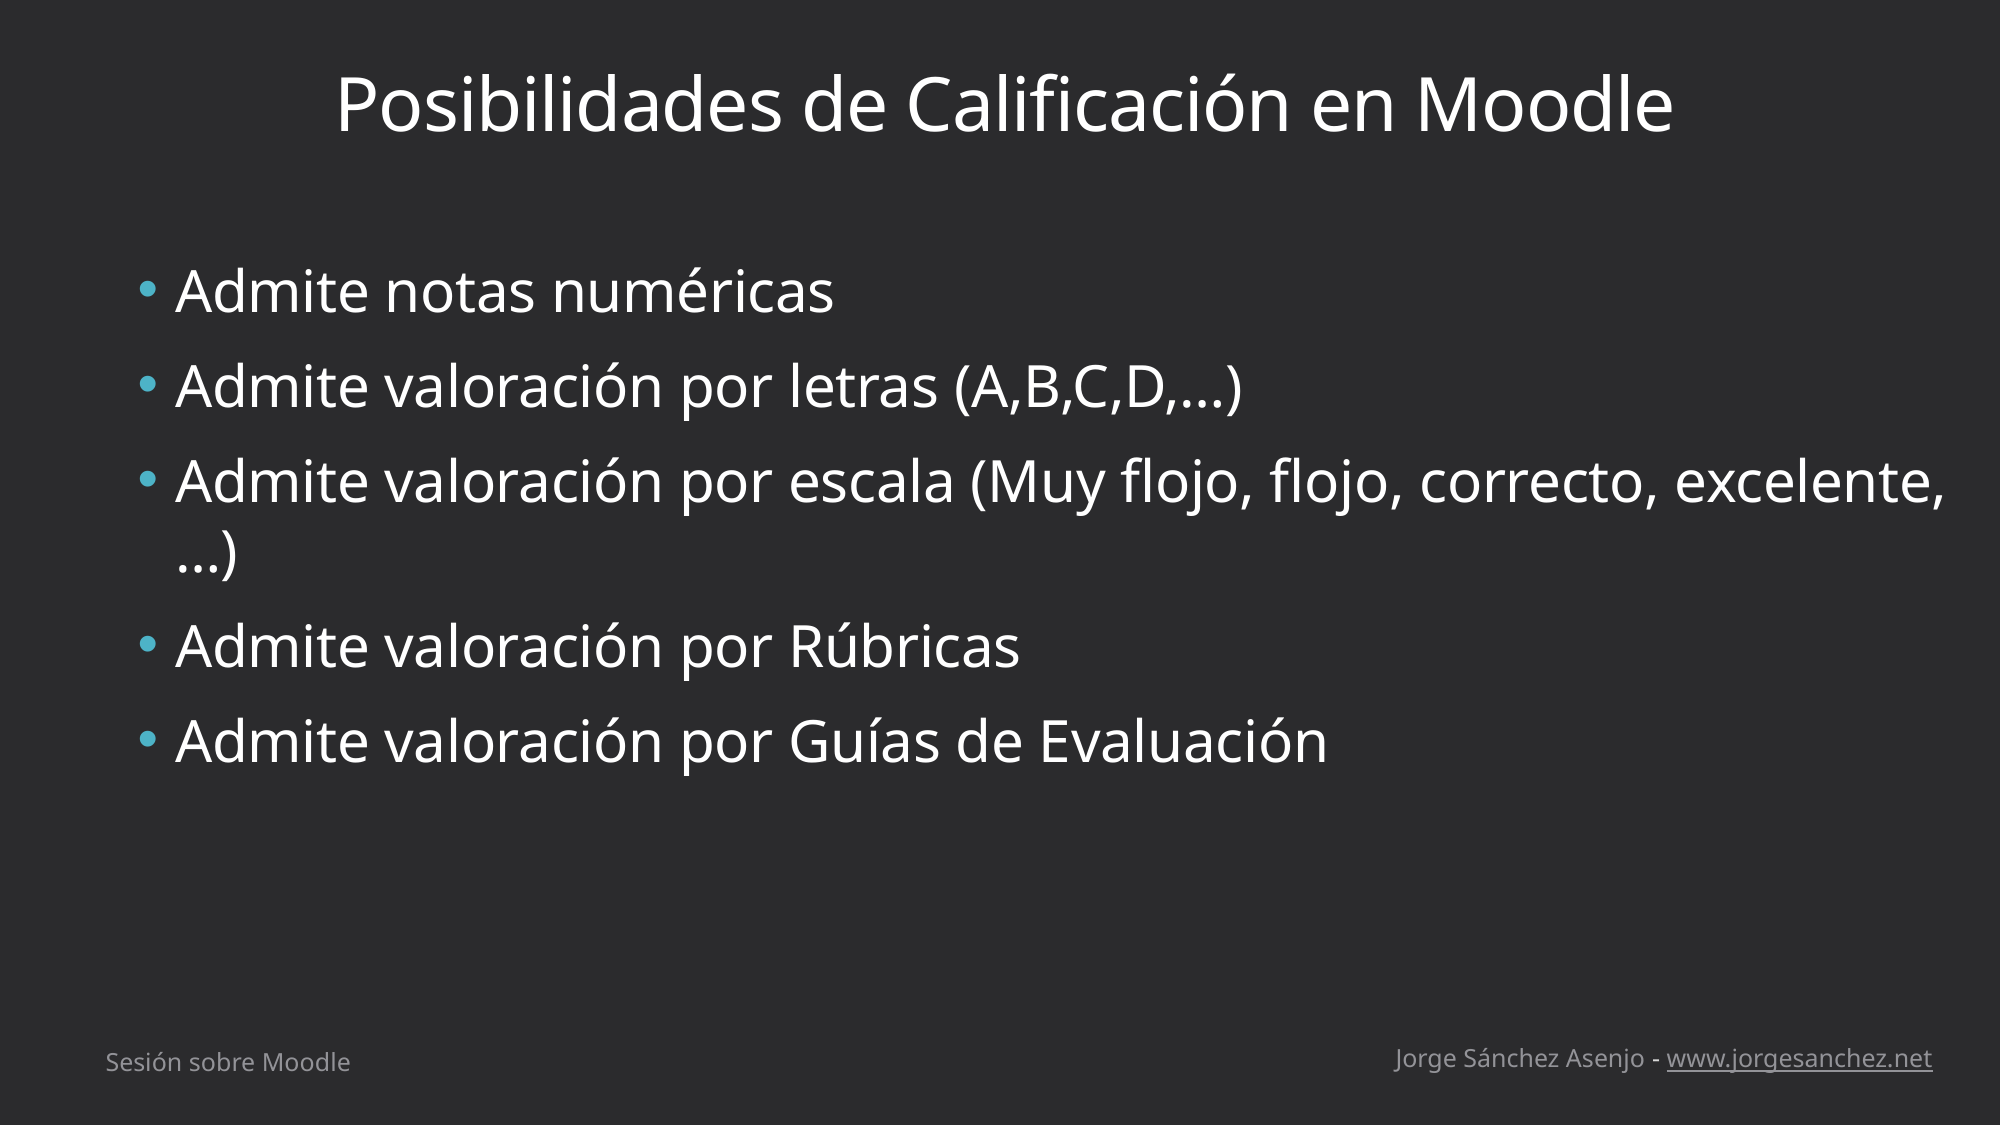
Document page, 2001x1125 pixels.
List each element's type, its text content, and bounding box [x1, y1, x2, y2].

list Admite notas numéricas Admite valoración por letras (A,B,C,D,…) Admite valoración por escala (Muy flojo, flojo, correcto, excelente,…) Admite valoración por Rúbricas Admite valoración por Guías de Evaluación [137, 253, 1970, 968]
title Posibilidades de Calificación en Moodle [0, 0, 2000, 218]
